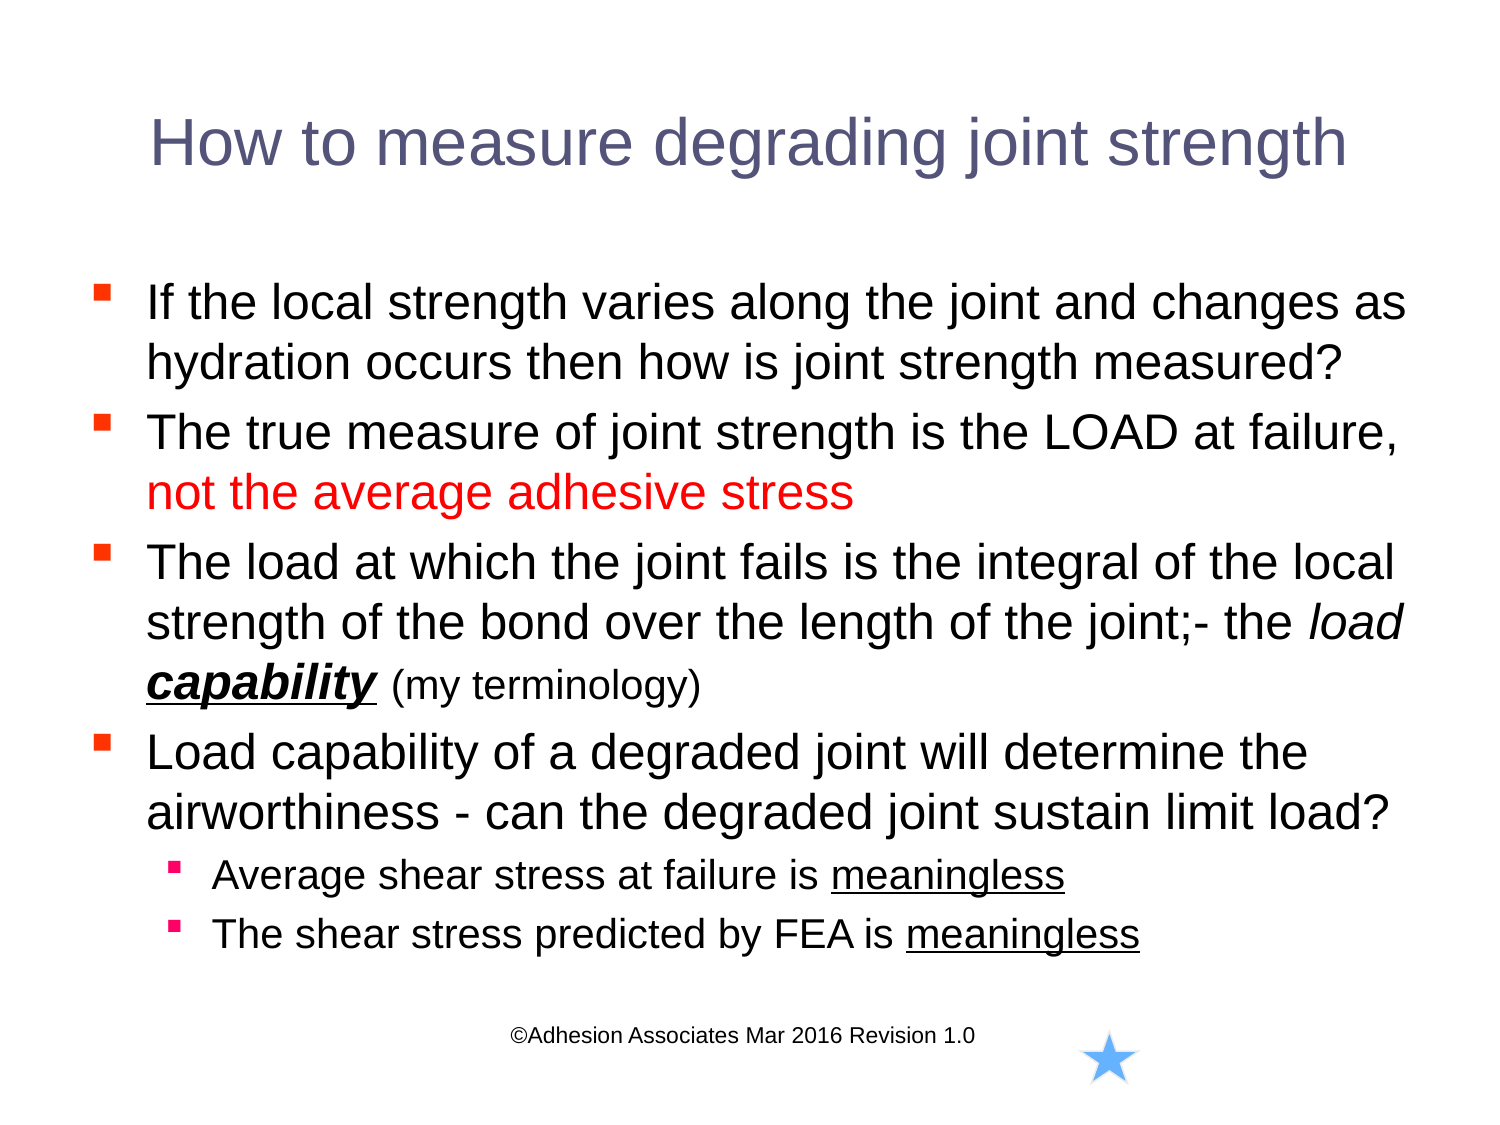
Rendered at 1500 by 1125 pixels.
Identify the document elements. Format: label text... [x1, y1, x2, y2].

text_box [1080, 1031, 1139, 1084]
title How to measure degrading joint strength [74, 44, 1425, 233]
text_box ©Adhesion Associates Mar 2016 Revision 1.0 [494, 1013, 992, 1092]
list If the local strength varies along the joint and changes as hydration occurs then how is joint strength measured? The true measure of joint strength is the LOAD at failure, not the average adhesive stress The load at which the joint fails is the integral of the local strength of the bond over the length of the joint;- the load capability (my terminology) Load capability of a degraded joint will determine the airworthiness - can the degraded joint sustain limit load? Average shear stress at failure is meaningless The shear stress predicted by FEA is meaningless [74, 262, 1425, 1000]
